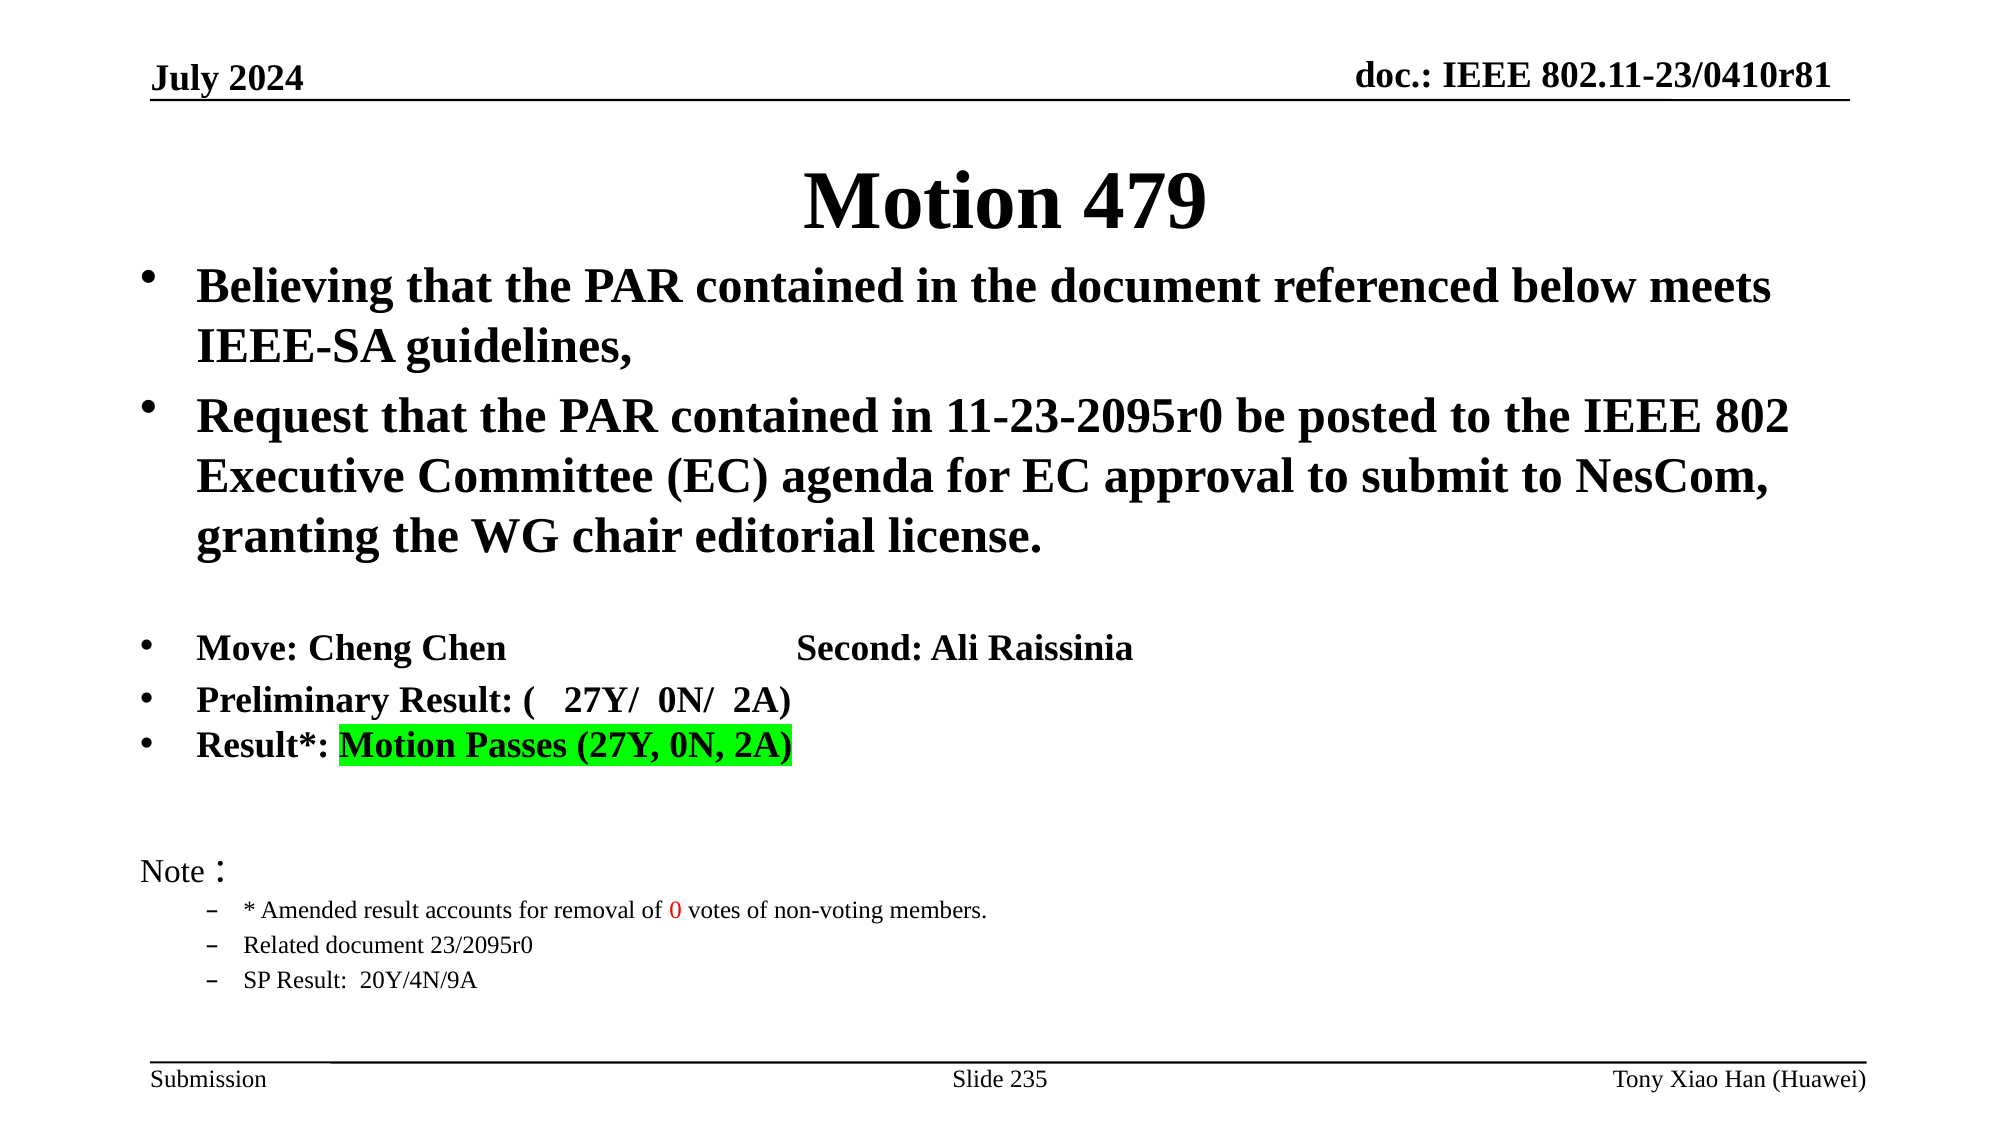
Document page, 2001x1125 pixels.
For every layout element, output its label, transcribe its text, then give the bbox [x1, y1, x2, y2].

text_box Motion 479 [368, 137, 1644, 212]
text_box Believing that the PAR contained in the document referenced below meets IEEE-SA guidelines, Request that the PAR contained in 11-23-2095r0 be posted to the IEEE 802 Executive Committee (EC) agenda for EC approval to submit to NesCom, granting the WG chair editorial license. Move: Cheng Chen Second: Ali Raissinia Preliminary Result: ( 27Y/ 0N/ 2A) Result*: Motion Passes (27Y, 0N, 2A) Note： * Amended result accounts for removal of 0 votes of non-voting members. Related document 23/2095r0 SP Result: 20Y/4N/9A [125, 212, 1888, 1038]
